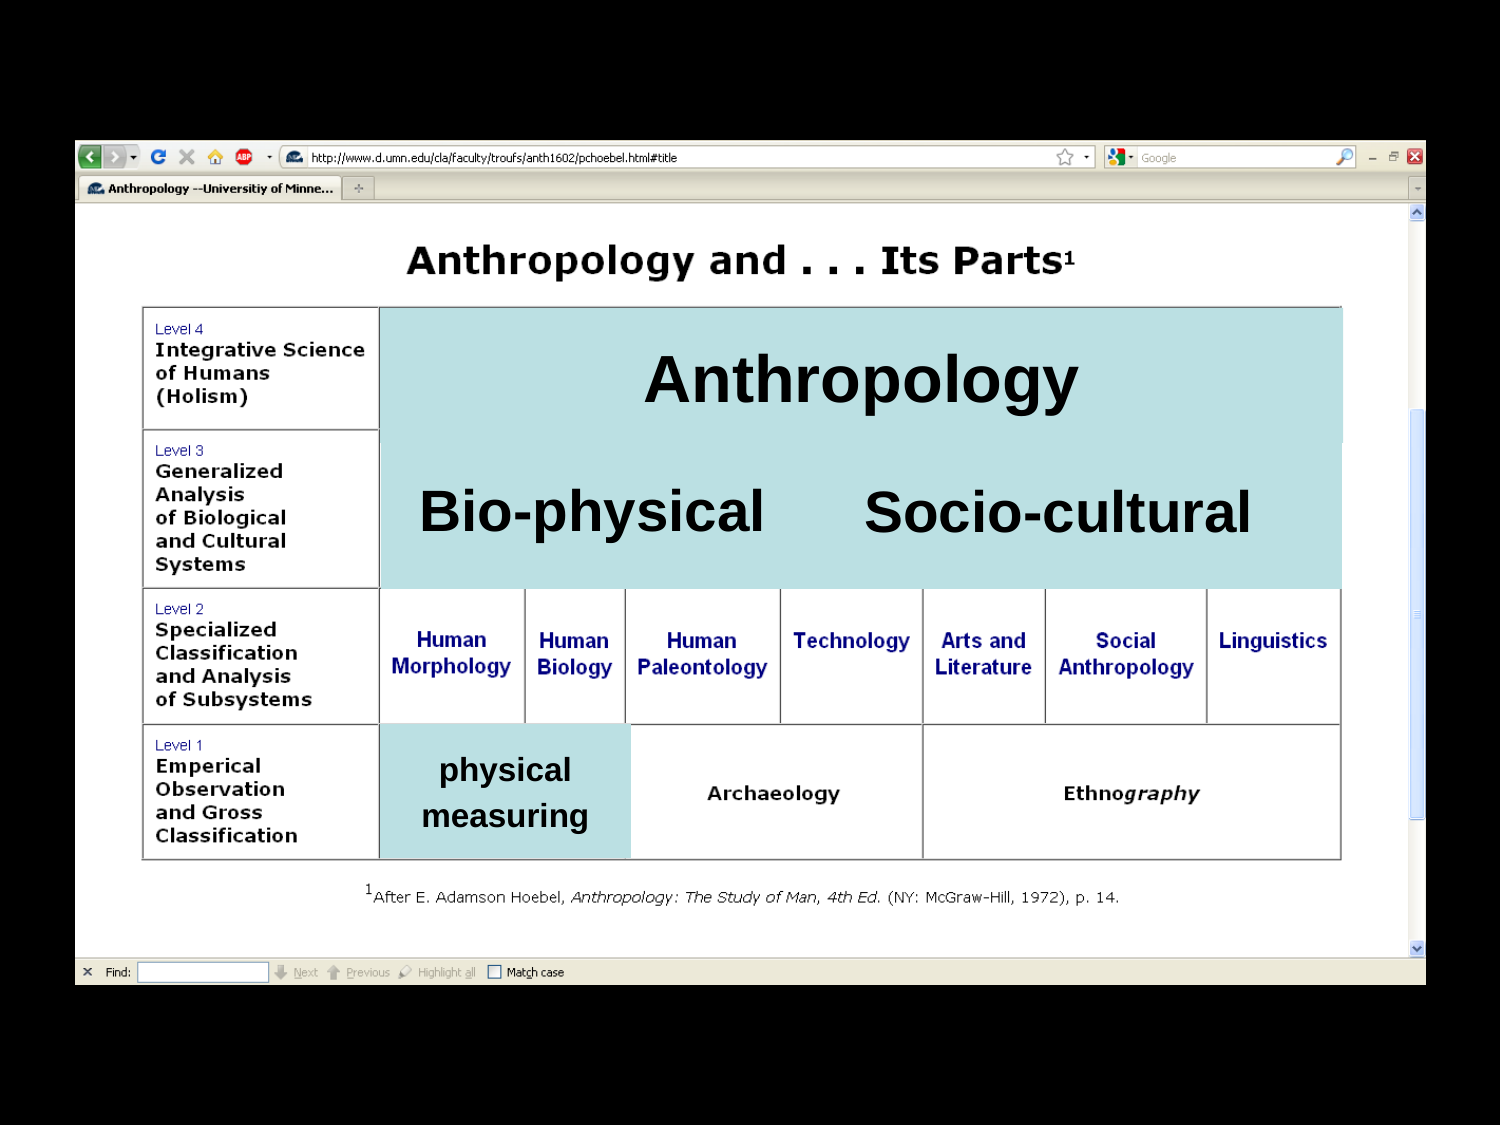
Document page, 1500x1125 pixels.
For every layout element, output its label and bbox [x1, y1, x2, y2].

picture [74, 140, 1426, 985]
